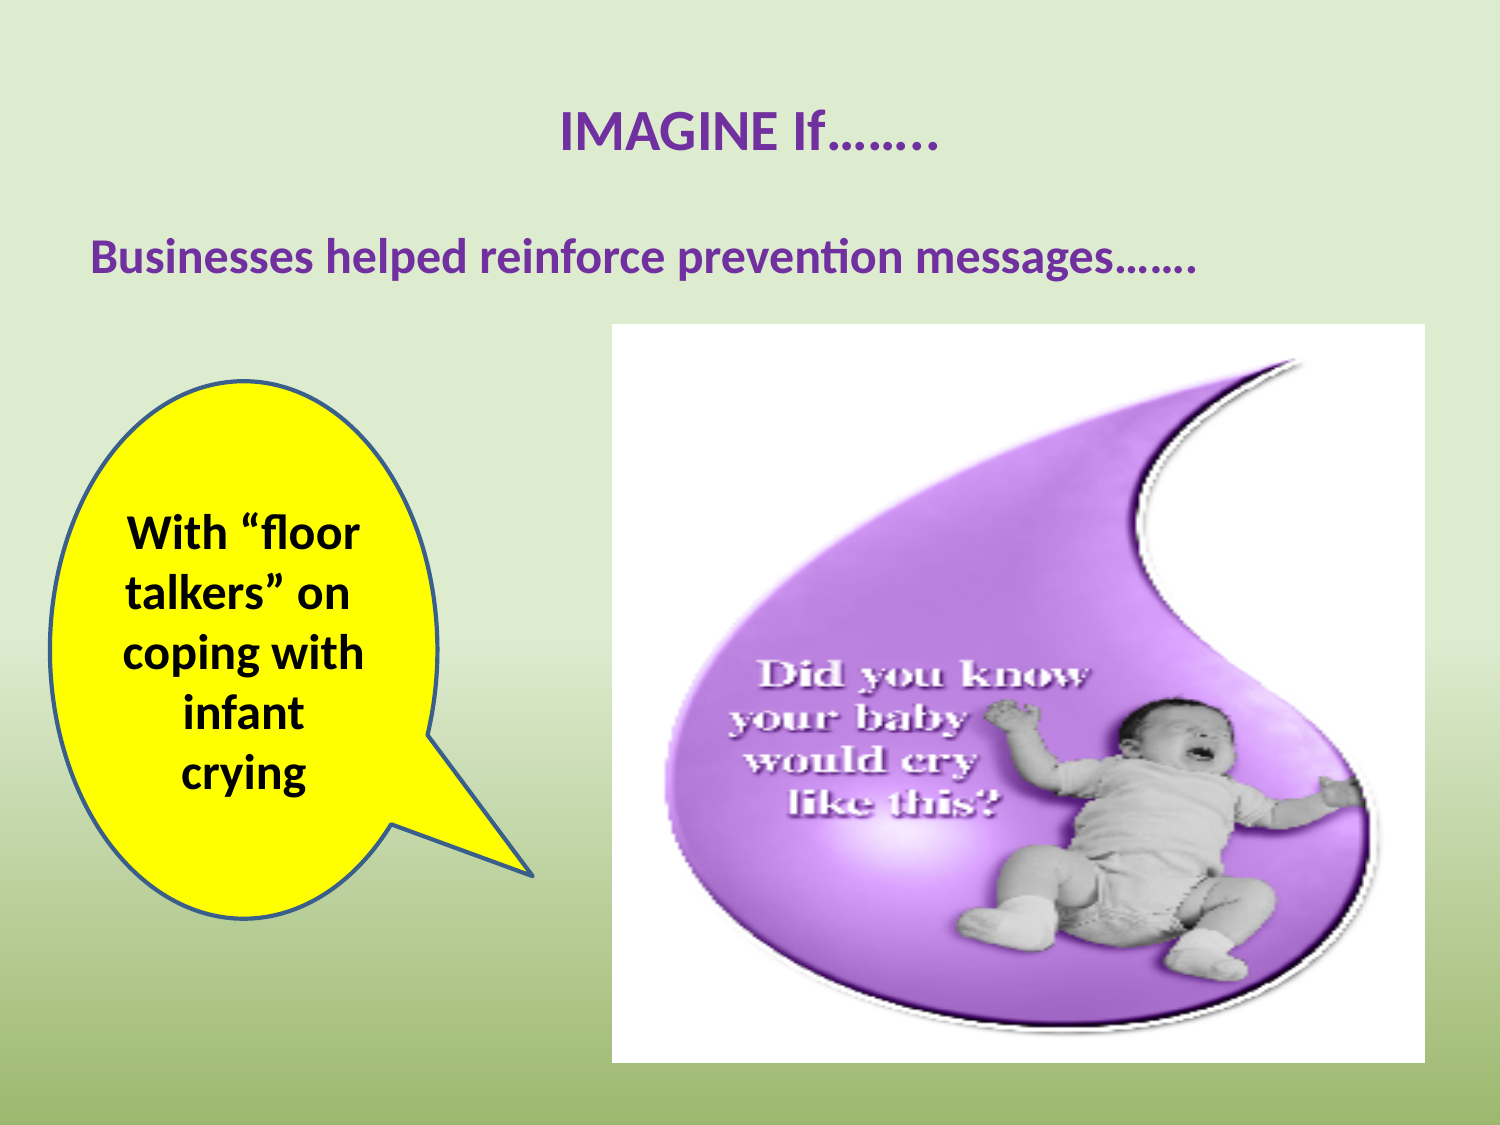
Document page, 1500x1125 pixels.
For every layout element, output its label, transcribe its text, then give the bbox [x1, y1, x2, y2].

list Businesses helped reinforce prevention messages……. [75, 216, 1425, 1084]
title IMAGINE If…….. [75, 24, 1425, 216]
picture [612, 324, 1426, 1063]
text_box With “floor talkers” on coping with infant crying [47, 379, 535, 921]
